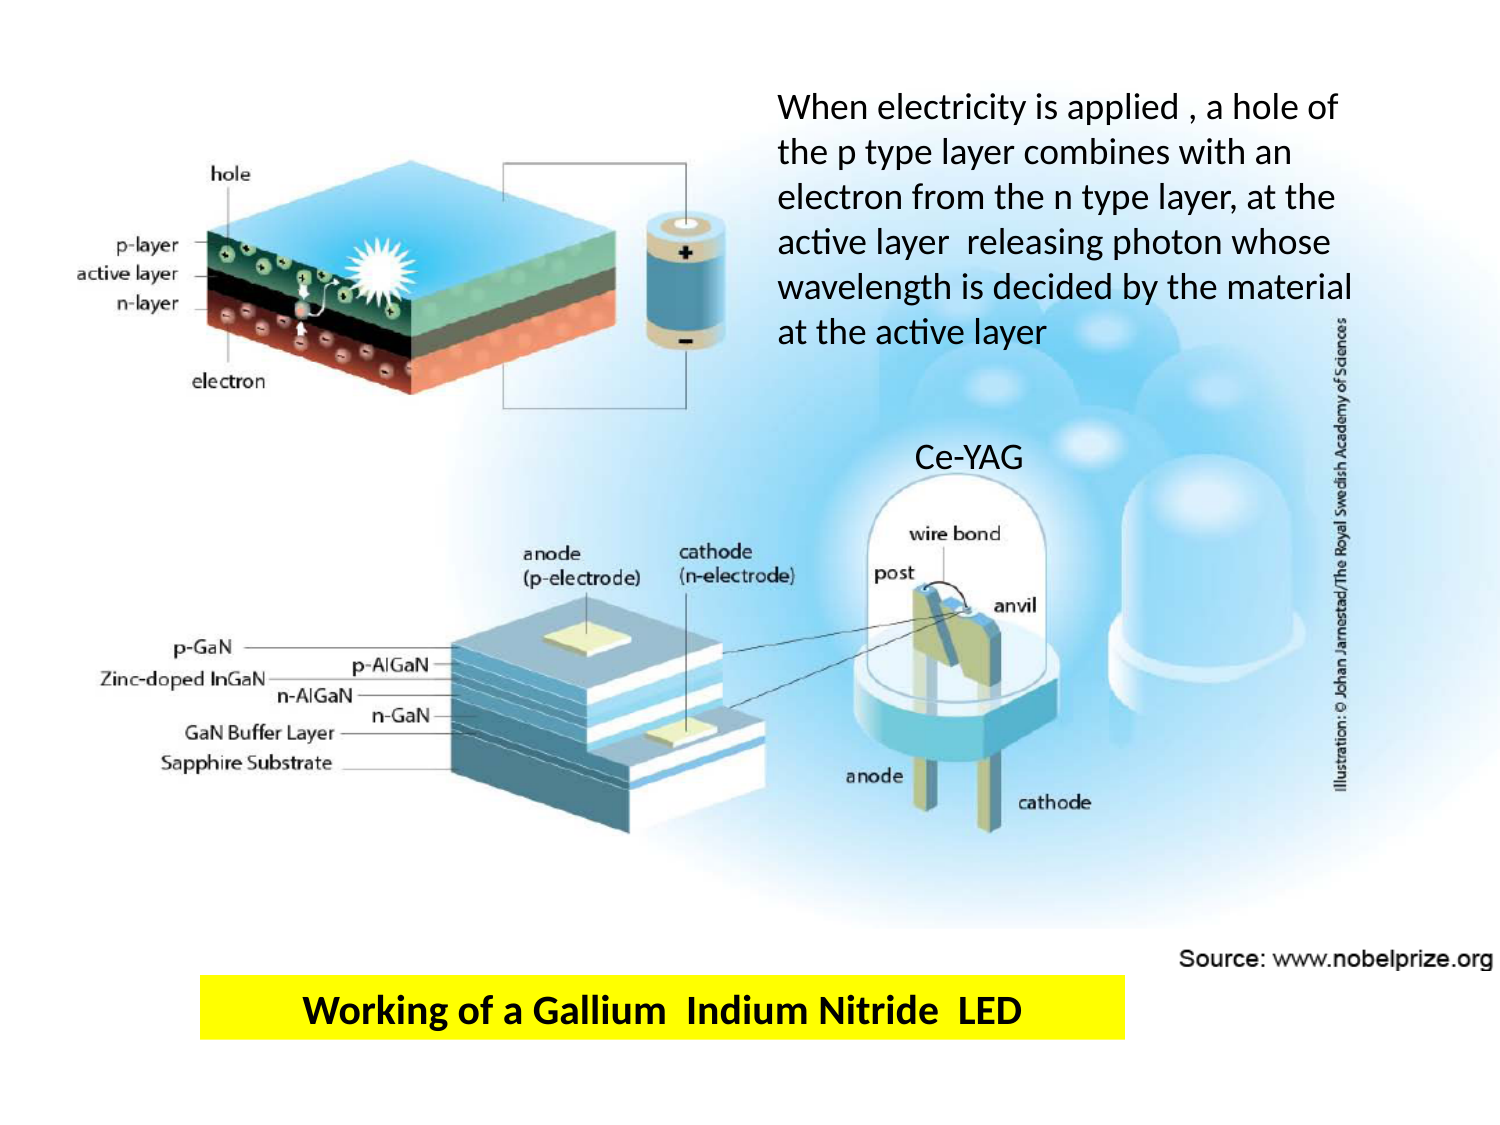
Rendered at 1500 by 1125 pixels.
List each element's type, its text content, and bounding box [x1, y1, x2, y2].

picture [0, 74, 1500, 972]
text_box Working of a Gallium Indium Nitride LED [200, 980, 1125, 1040]
